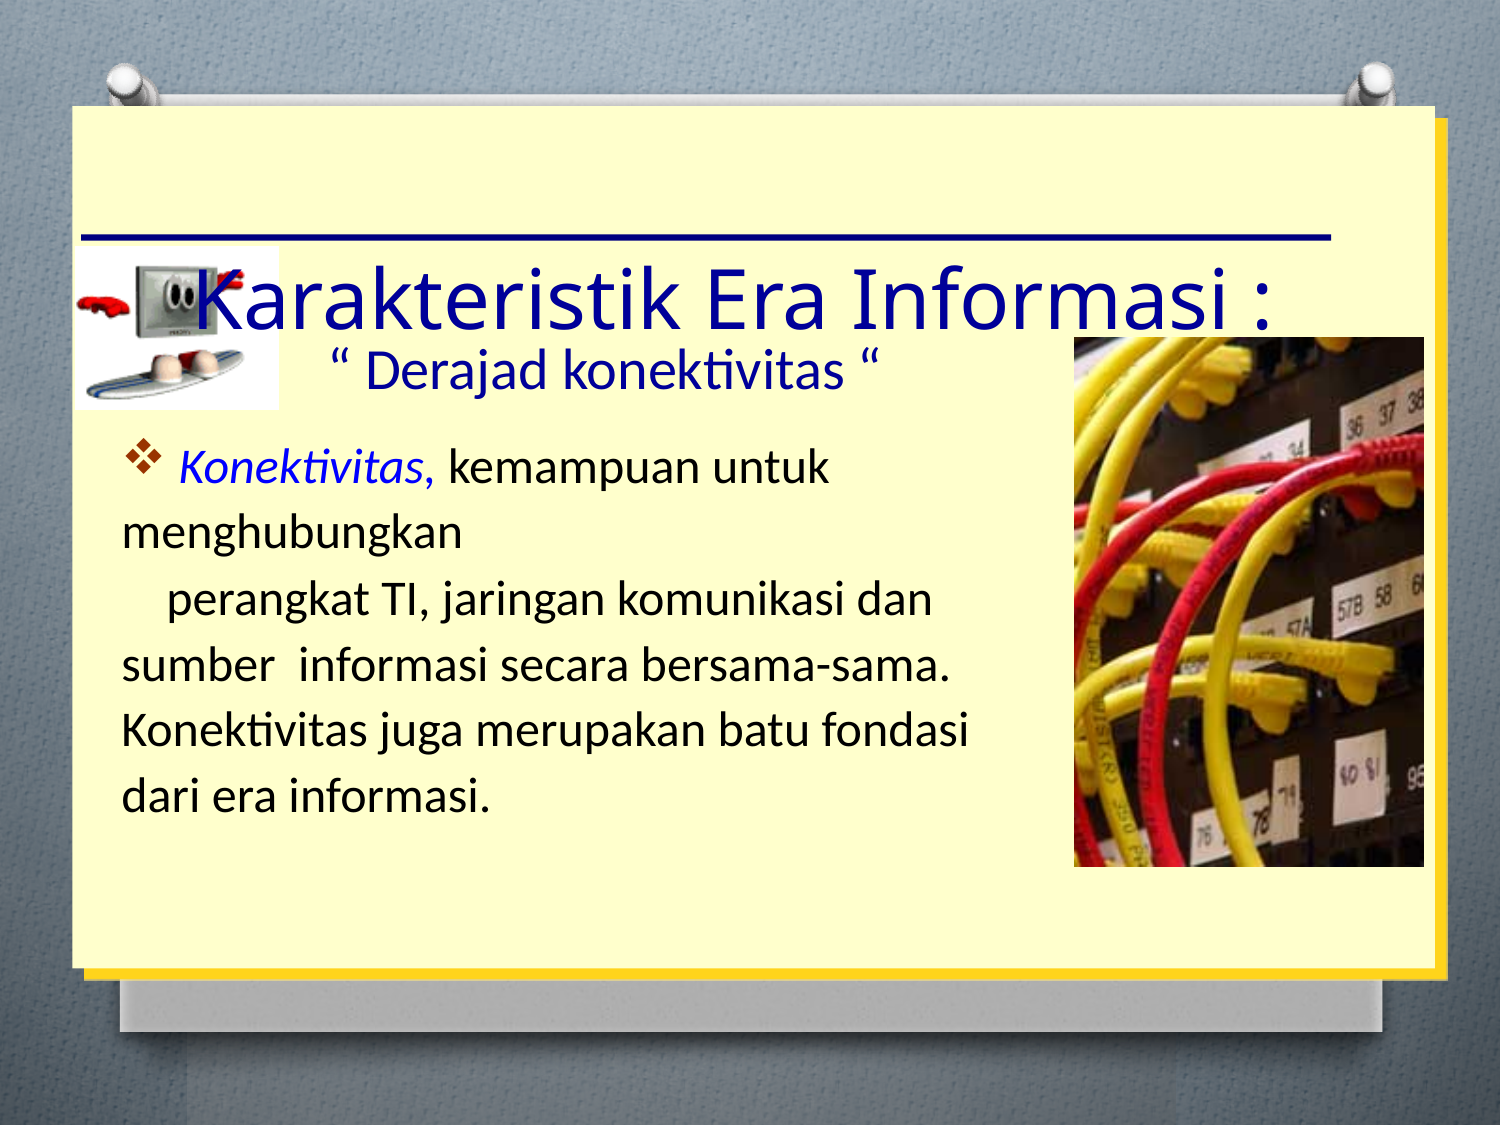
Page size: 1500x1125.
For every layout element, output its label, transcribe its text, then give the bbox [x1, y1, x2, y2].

picture [79, 29, 198, 106]
text_box “ Derajad konektivitas “ [312, 323, 898, 409]
text_box Konektivitas, kemampuan untuk menghubungkan perangkat TI, jaringan komunikasi dan sumber informasi secara bersama-sama. Konektivitas juga merupakan batu fondasi dari era informasi. [106, 419, 1013, 831]
picture [1317, 35, 1433, 106]
text_box Karakteristik Era Informasi : [176, 238, 1291, 354]
text_box [72, 106, 1435, 969]
picture [74, 246, 279, 410]
picture [1074, 337, 1424, 867]
